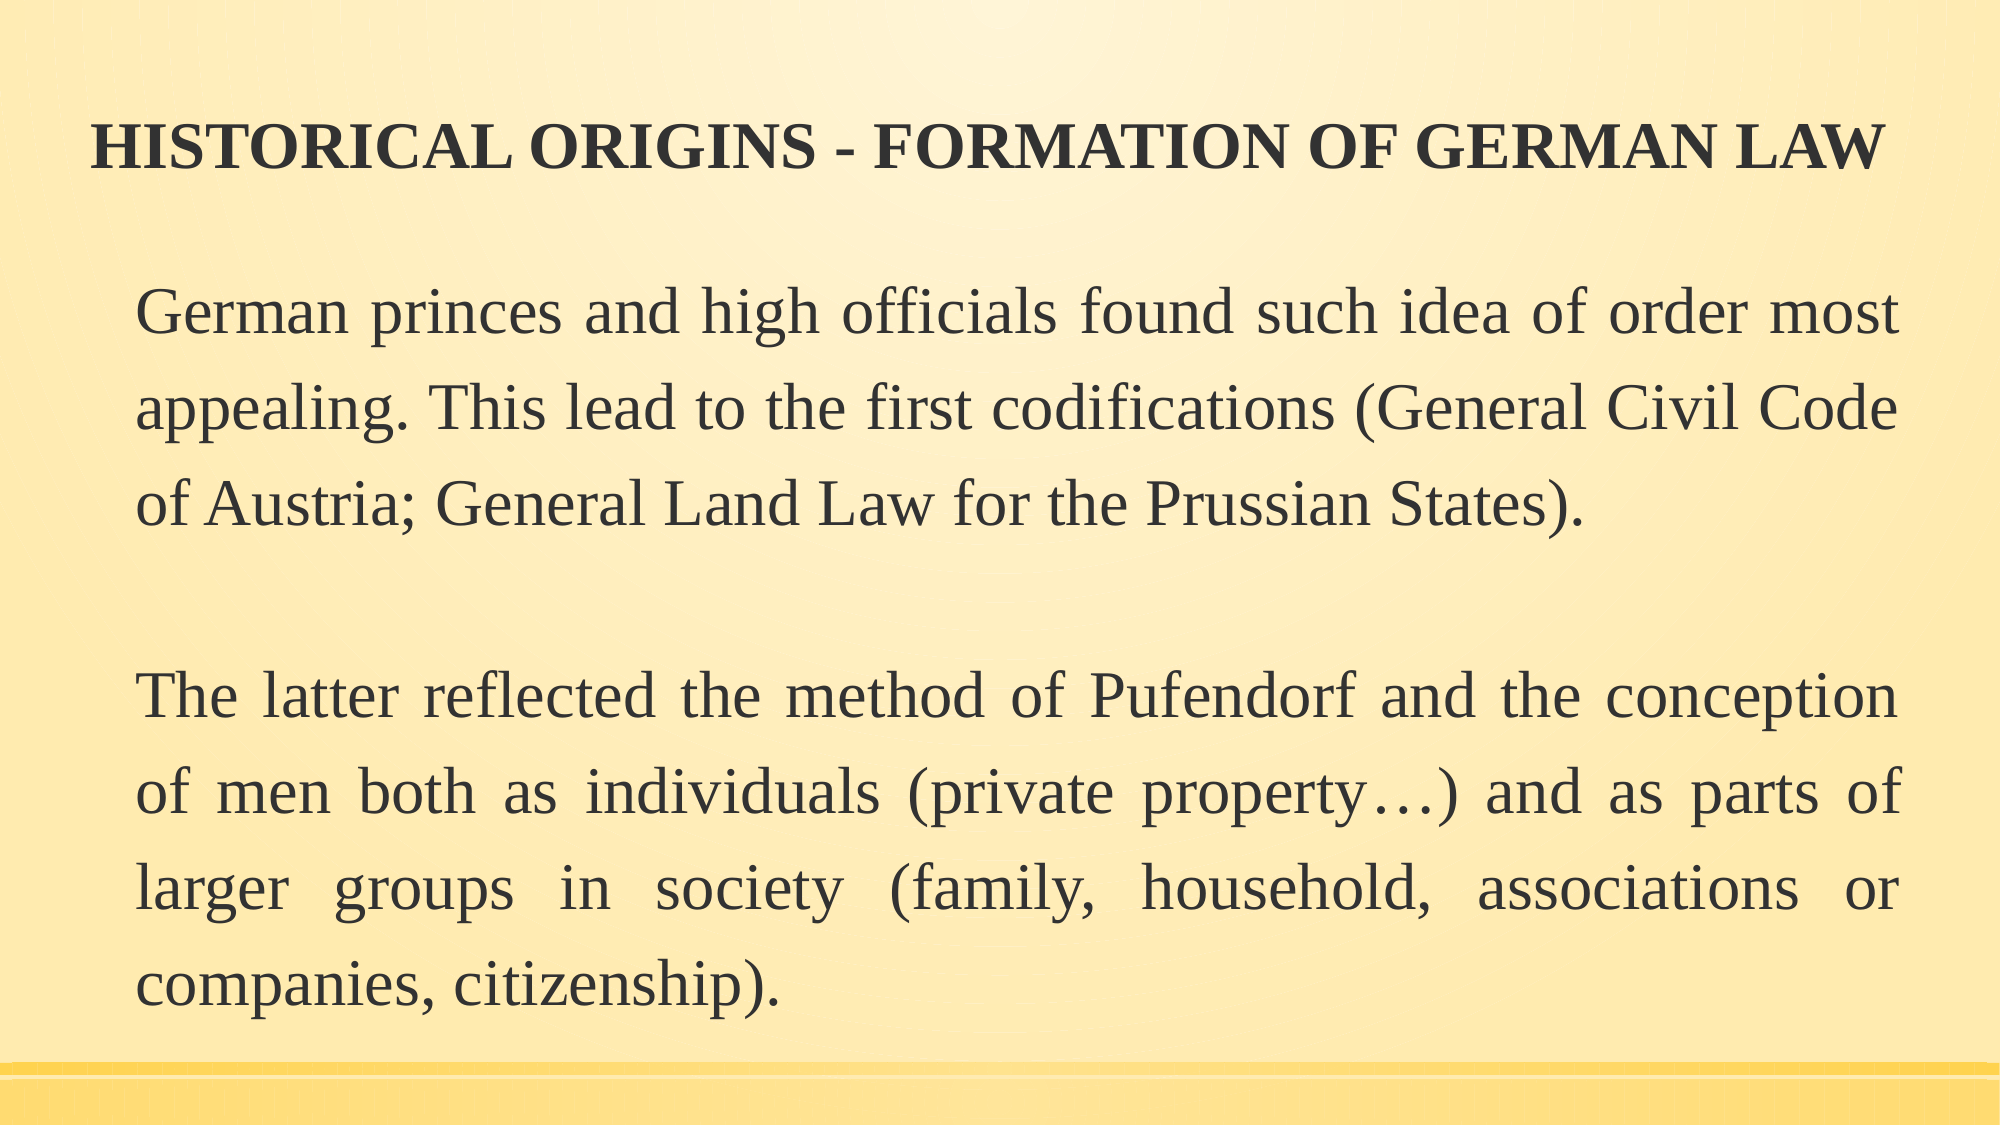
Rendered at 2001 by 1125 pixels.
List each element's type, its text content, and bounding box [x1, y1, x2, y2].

title HISTORICAL ORIGINS - FORMATION OF GERMAN LAW [71, 92, 1909, 191]
list German princes and high officials found such idea of order most appealing. This lead to the first codifications (General Civil Code of Austria; General Land Law for the Prussian States). The latter reflected the method of Pufendorf and the conception of men both as individuals (private property…) and as parts of larger groups in society (family, household, associations or companies, citizenship). [112, 243, 1918, 1054]
